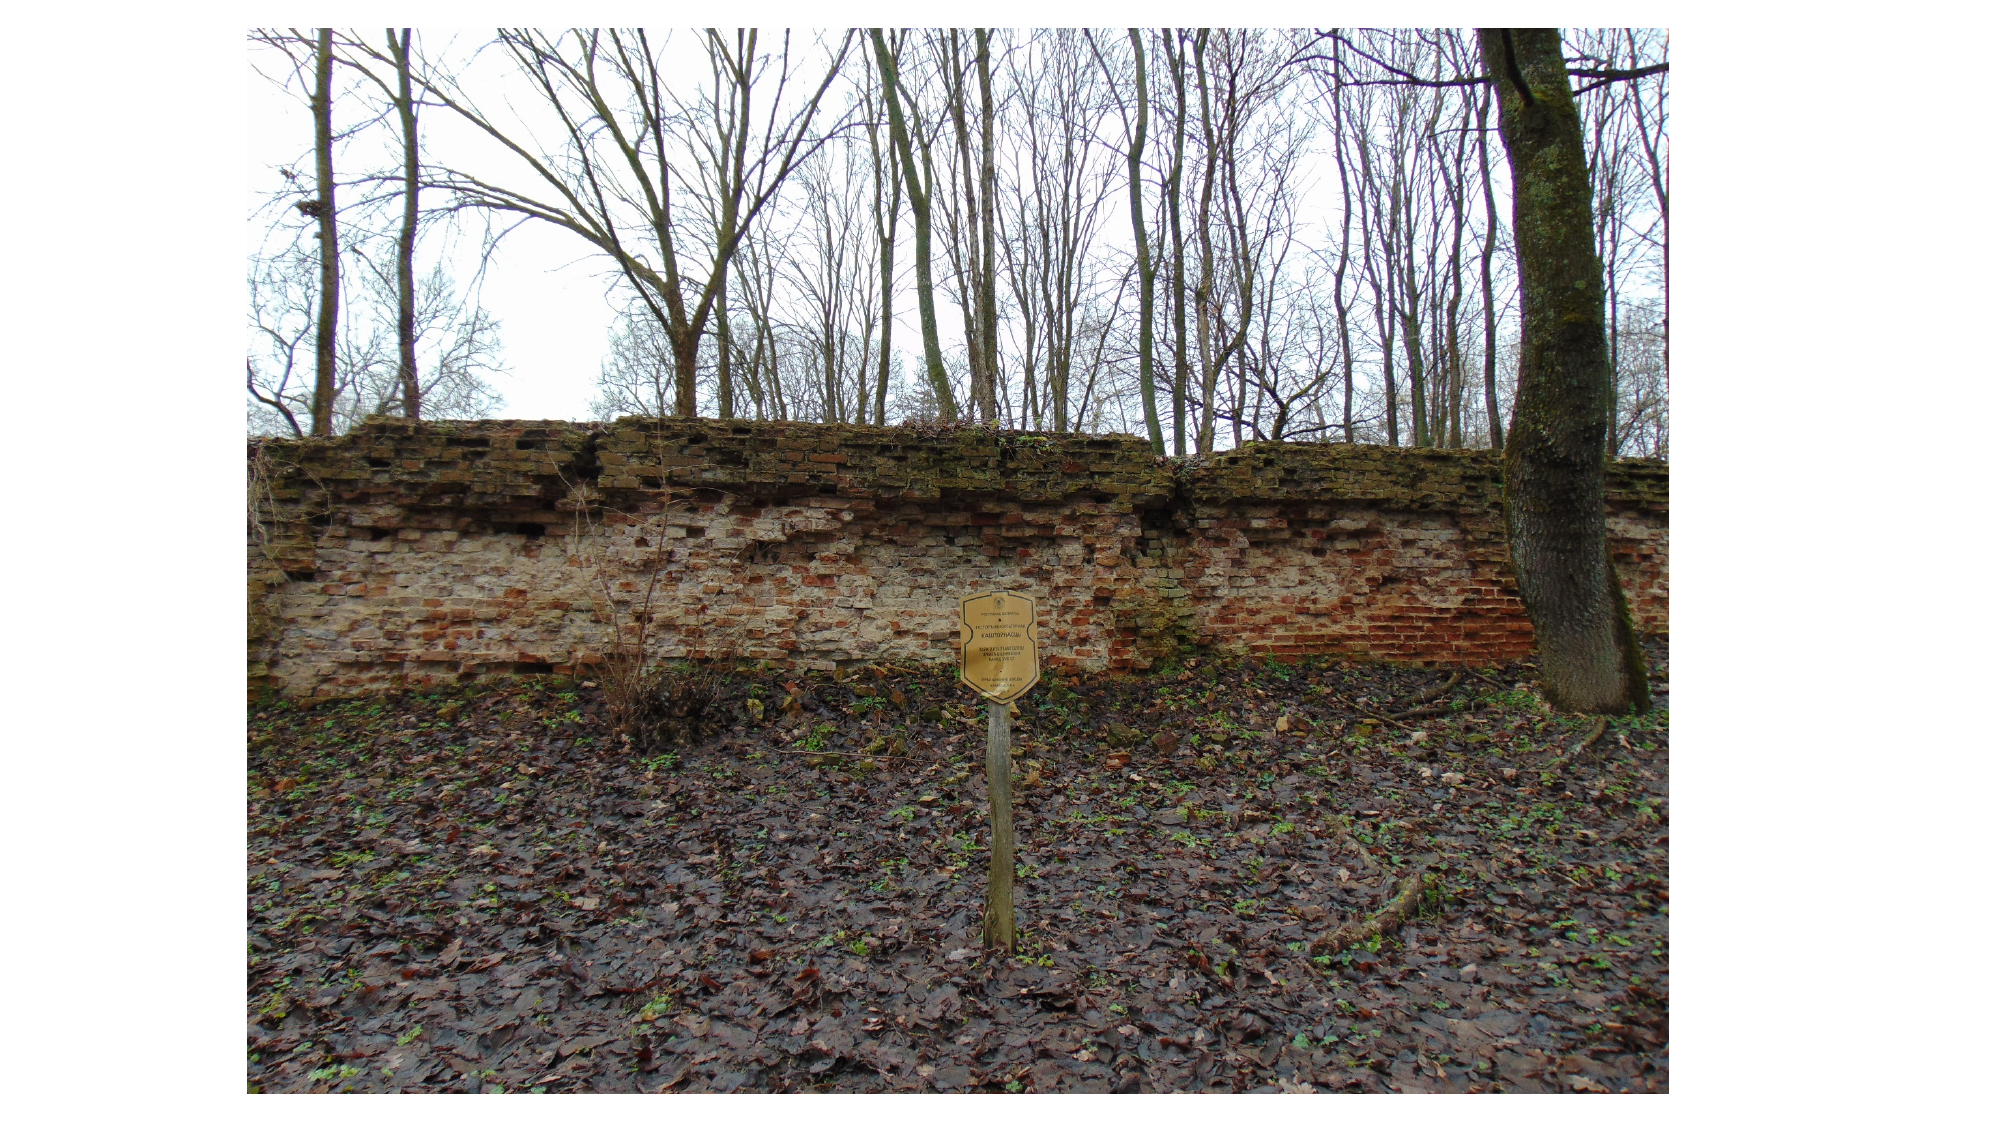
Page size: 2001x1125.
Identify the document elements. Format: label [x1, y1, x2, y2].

picture [247, 28, 1669, 1094]
